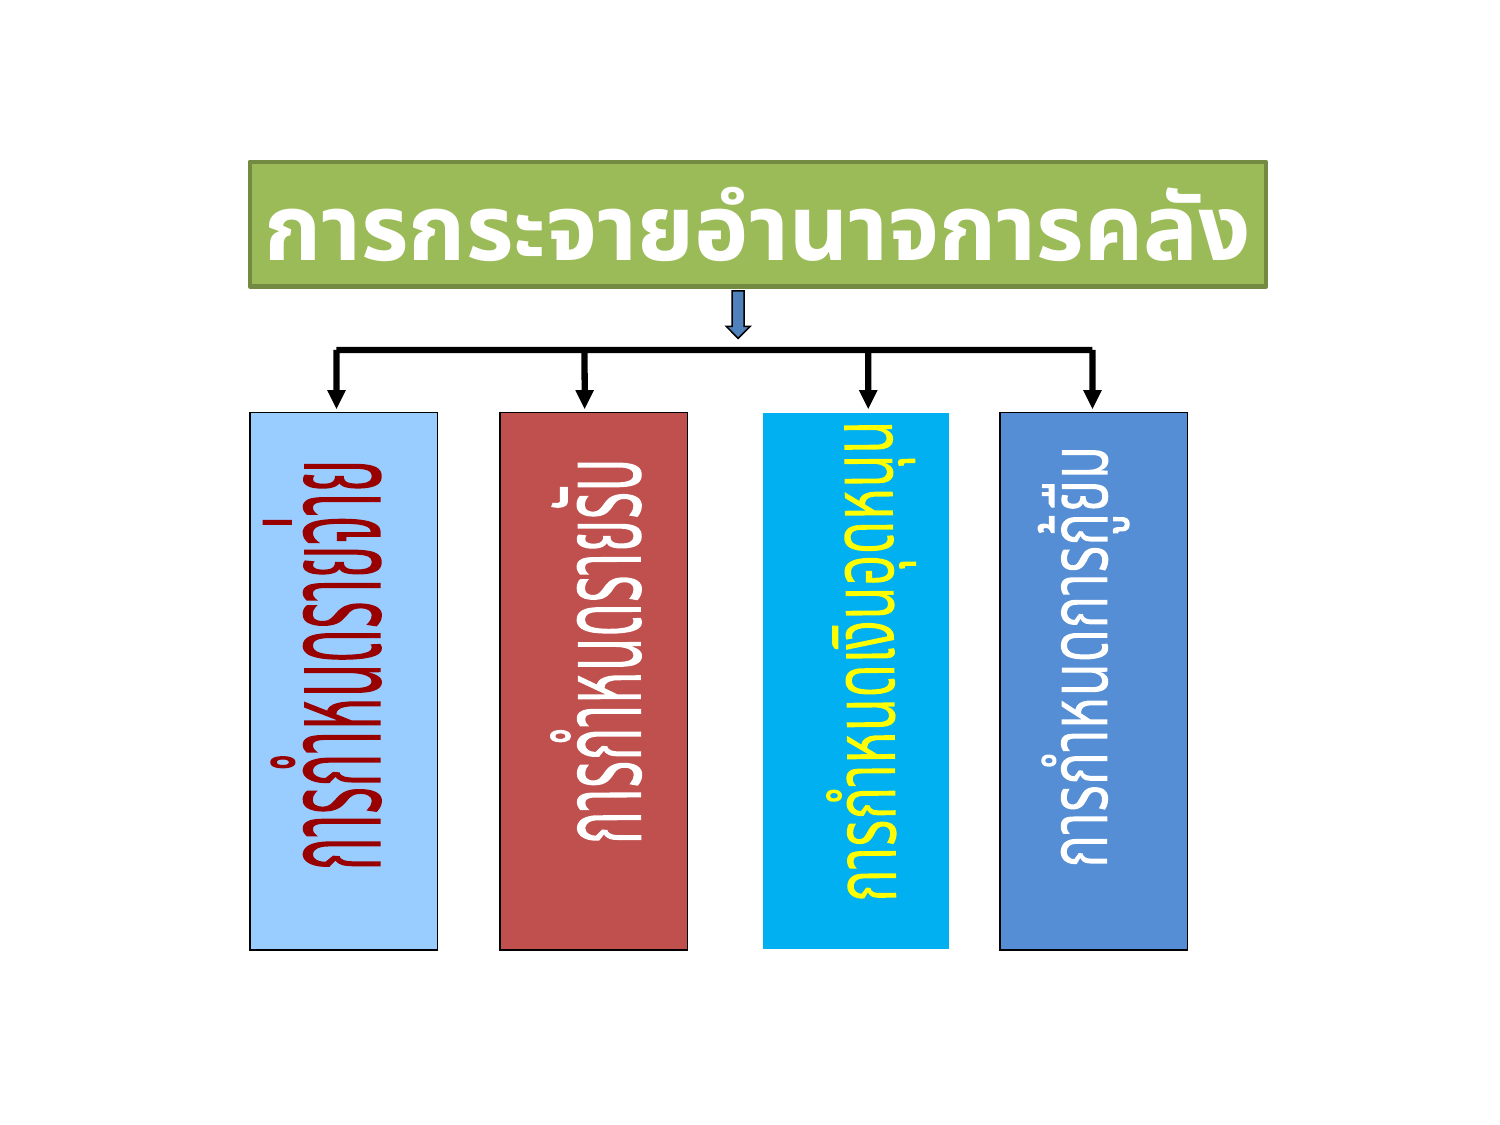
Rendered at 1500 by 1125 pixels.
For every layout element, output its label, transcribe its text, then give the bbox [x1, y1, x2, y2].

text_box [762, 412, 951, 951]
text_box [1086, 349, 1099, 409]
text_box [249, 412, 438, 951]
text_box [499, 412, 688, 951]
text_box [330, 349, 343, 409]
text_box การกระจายอำนาจการคลัง [248, 160, 1268, 289]
text_box [862, 349, 875, 409]
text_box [999, 412, 1188, 951]
text_box [578, 349, 591, 409]
text_box [726, 290, 751, 339]
